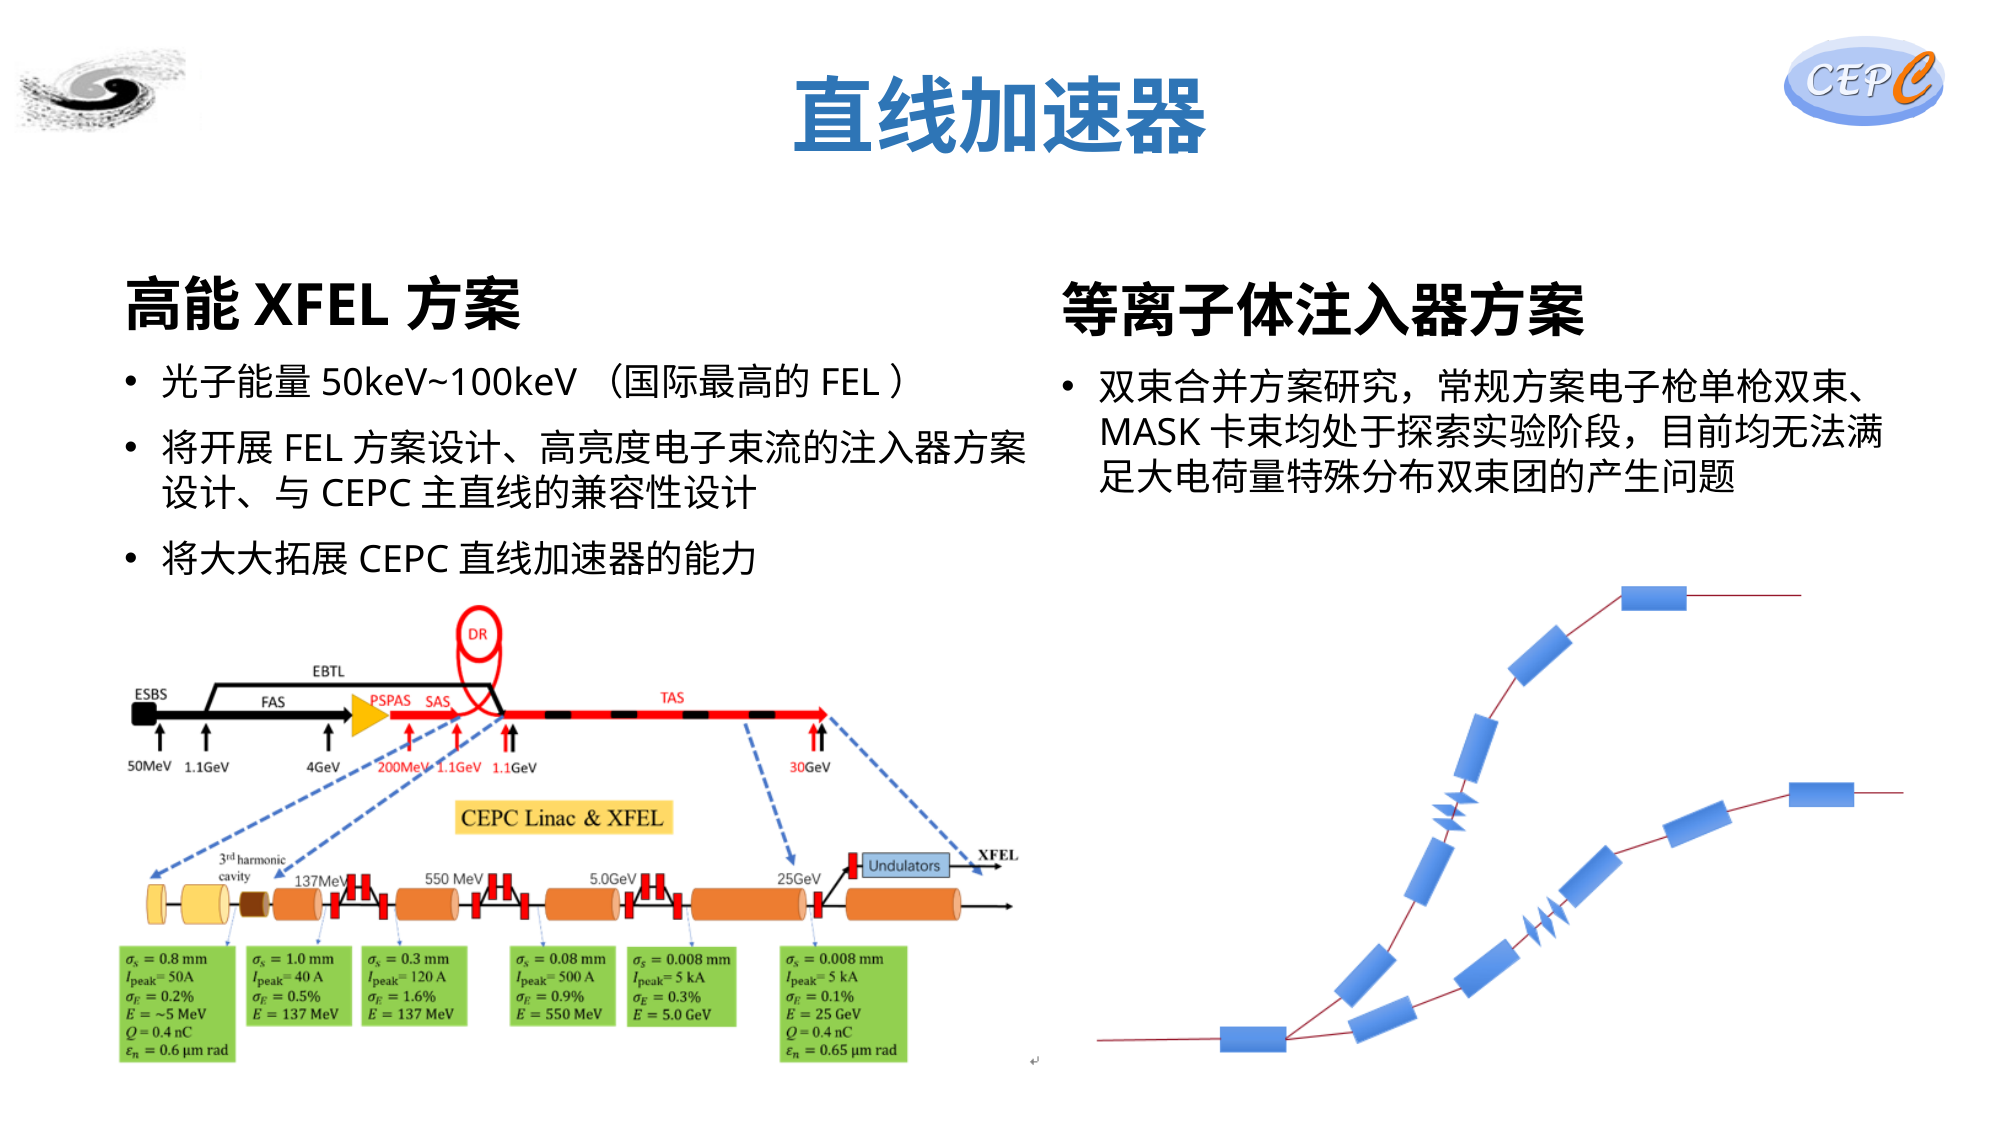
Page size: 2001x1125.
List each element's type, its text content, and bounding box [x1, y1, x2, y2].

list 等离子体注入器方案 双束合并方案研究，常规方案电子枪单枪双束、MASK卡束均处于探索实验阶段，目前均无法满足大电荷量特殊分布双束团的产生问题 [1046, 265, 1920, 979]
list 高能XFEL方案 光子能量50keV~100keV（国际最高的FEL） 将开展FEL方案设计、高亮度电子束流的注入器方案设计、与CEPC主直线的兼容性设计 将大大拓展CEPC直线加速器的能力 [109, 259, 1070, 974]
picture [1, 15, 202, 157]
picture [1092, 574, 1911, 1060]
picture [87, 599, 1040, 1081]
title 直线加速器 [137, 10, 1863, 229]
picture [1780, 30, 1948, 129]
